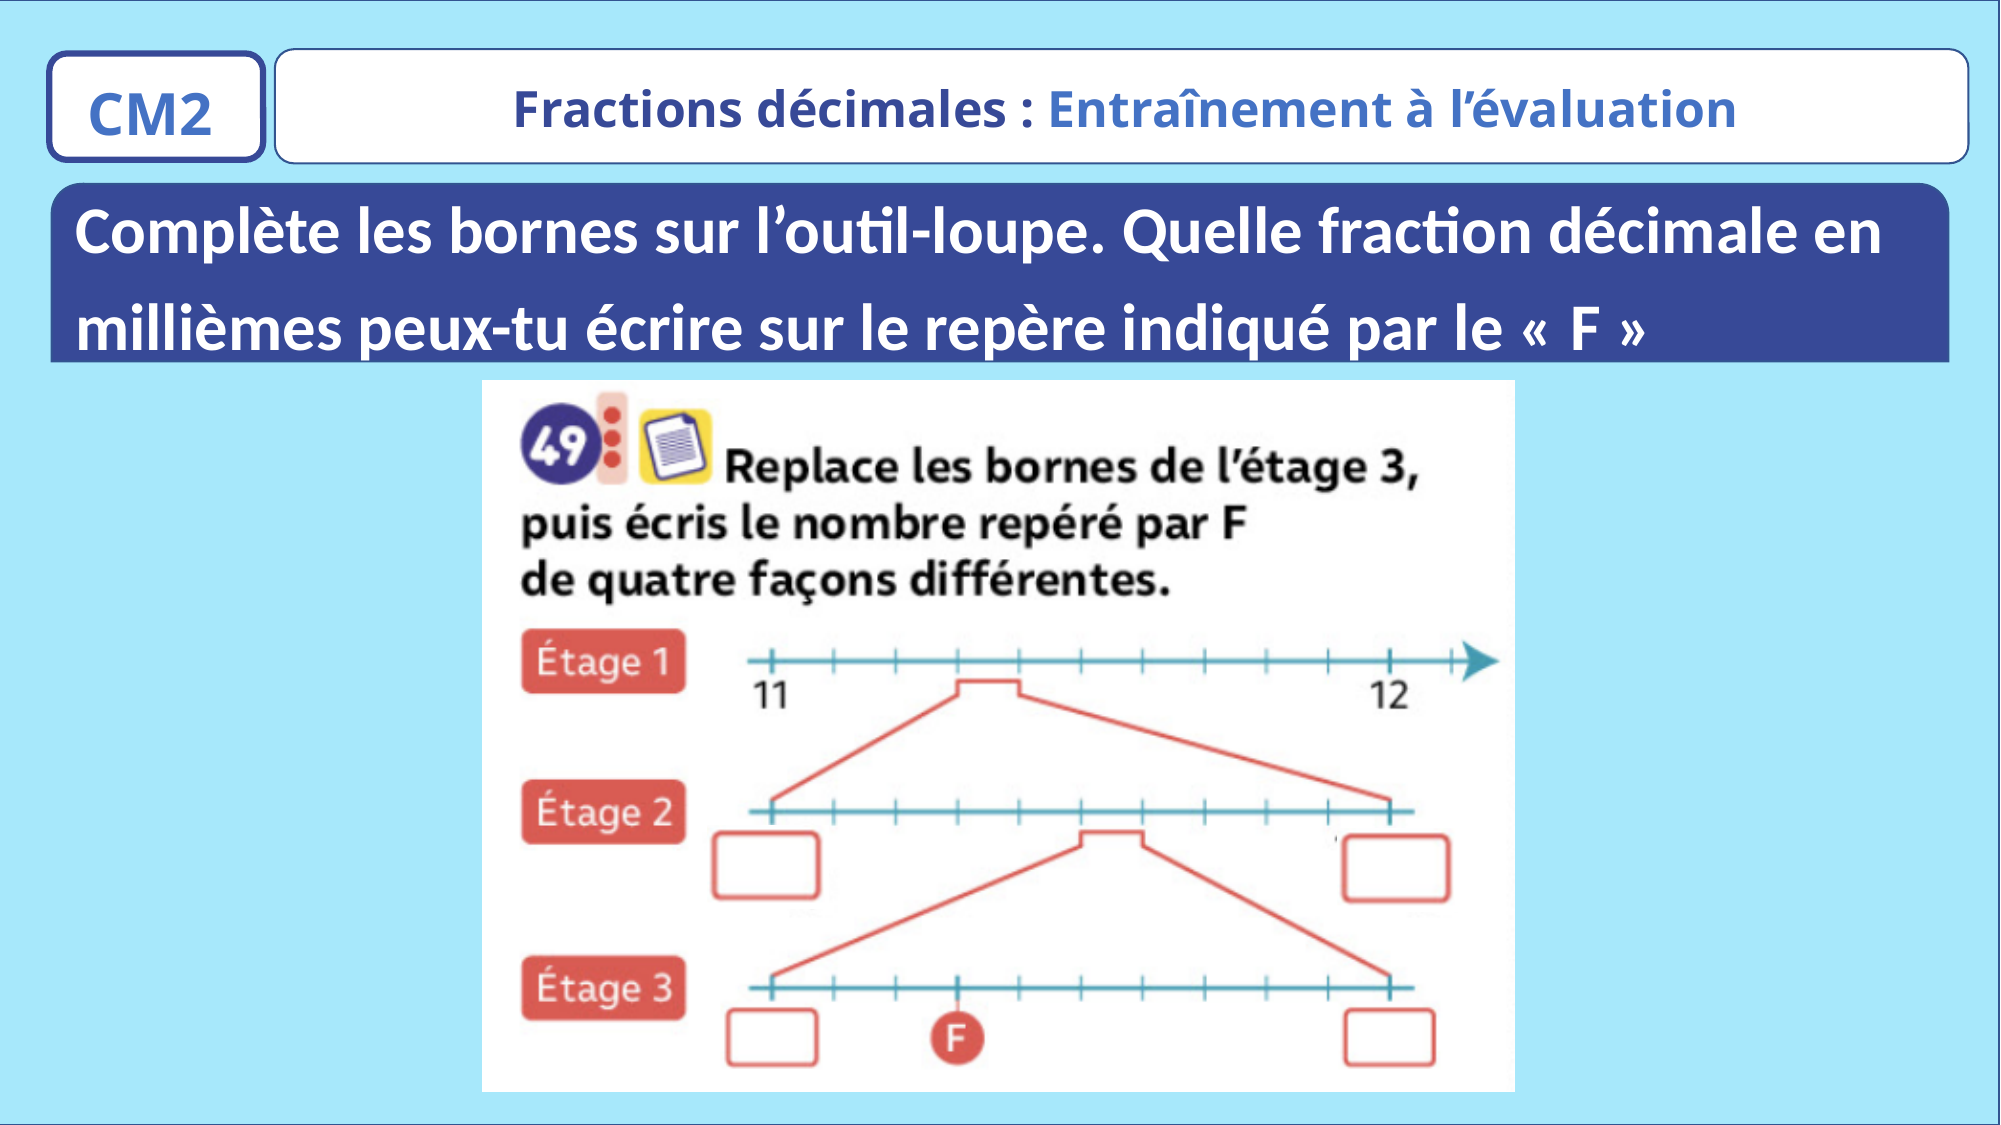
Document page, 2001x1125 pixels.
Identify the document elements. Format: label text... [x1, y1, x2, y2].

footer www.maitresseherisson.com [662, 1092, 1338, 1103]
text_box Complète les bornes sur l’outil-loupe. Quelle fraction décimale en millièmes peux-tu écrire sur le repère indiqué par le « F » [50, 182, 1950, 363]
picture [482, 380, 1515, 1092]
text_box [0, 0, 2000, 1125]
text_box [49, 53, 264, 160]
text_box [274, 49, 1969, 164]
